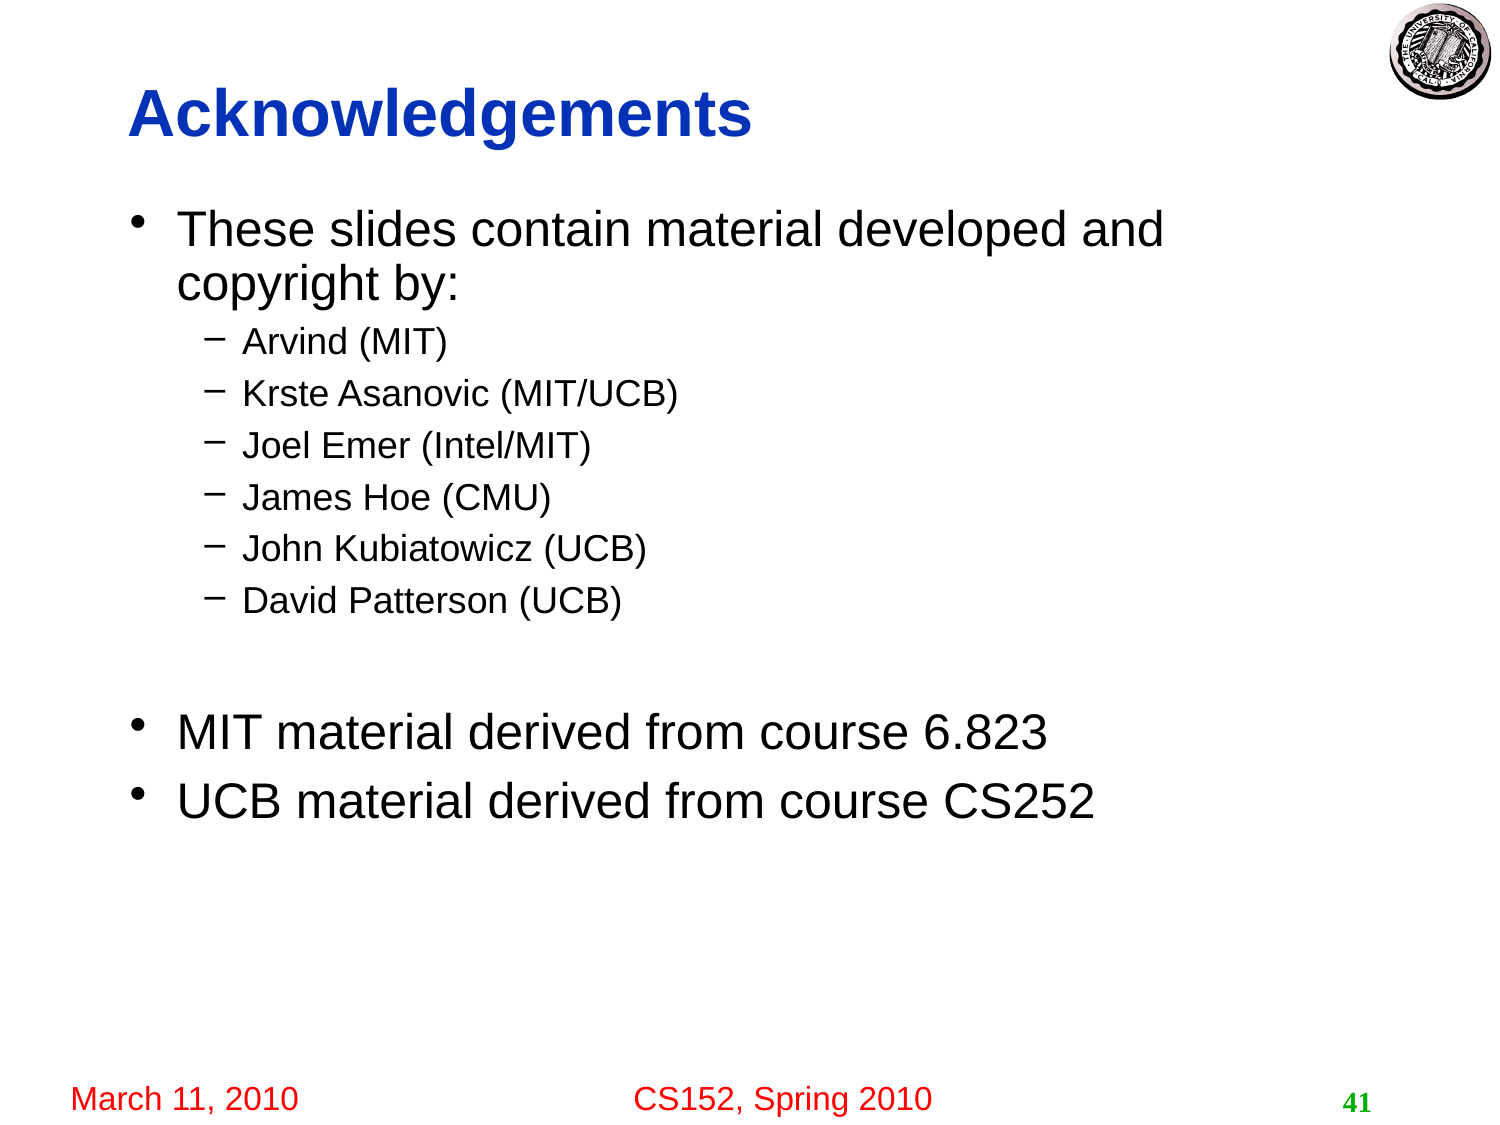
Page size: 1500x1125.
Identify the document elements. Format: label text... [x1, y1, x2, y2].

picture [1378, 0, 1500, 103]
list These slides contain material developed and copyright by: Arvind (MIT) Krste Asanovic (MIT/UCB) Joel Emer (Intel/MIT) James Hoe (CMU) John Kubiatowicz (UCB) David Patterson (UCB) MIT material derived from course 6.823 UCB material derived from course CS252 [114, 195, 1376, 1005]
title Acknowledgements [112, 53, 1310, 176]
slide_number 41 [1074, 1076, 1388, 1125]
